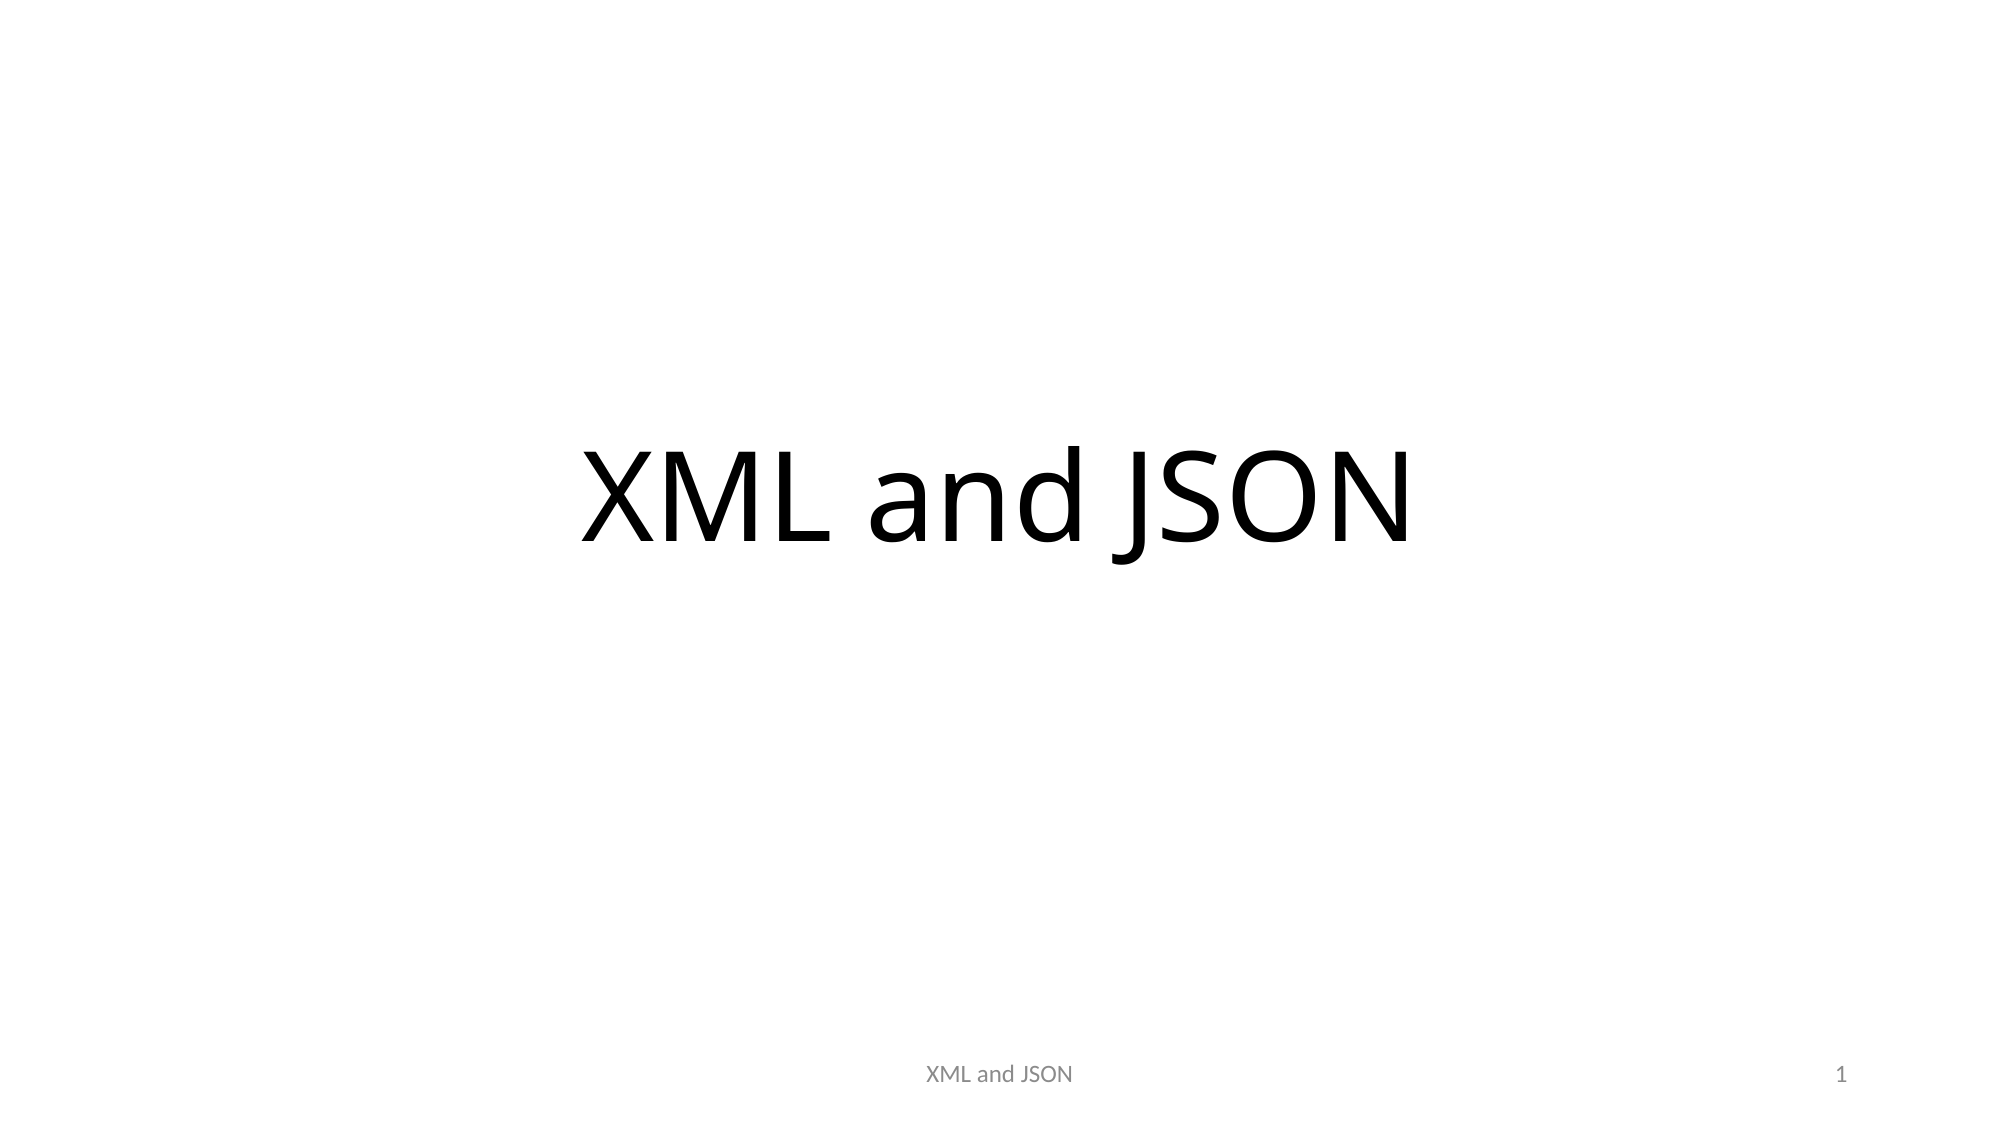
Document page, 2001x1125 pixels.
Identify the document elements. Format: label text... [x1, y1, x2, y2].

footer XML and JSON [662, 1042, 1338, 1103]
title XML and JSON [249, 184, 1750, 576]
slide_number 1 [1412, 1042, 1863, 1103]
